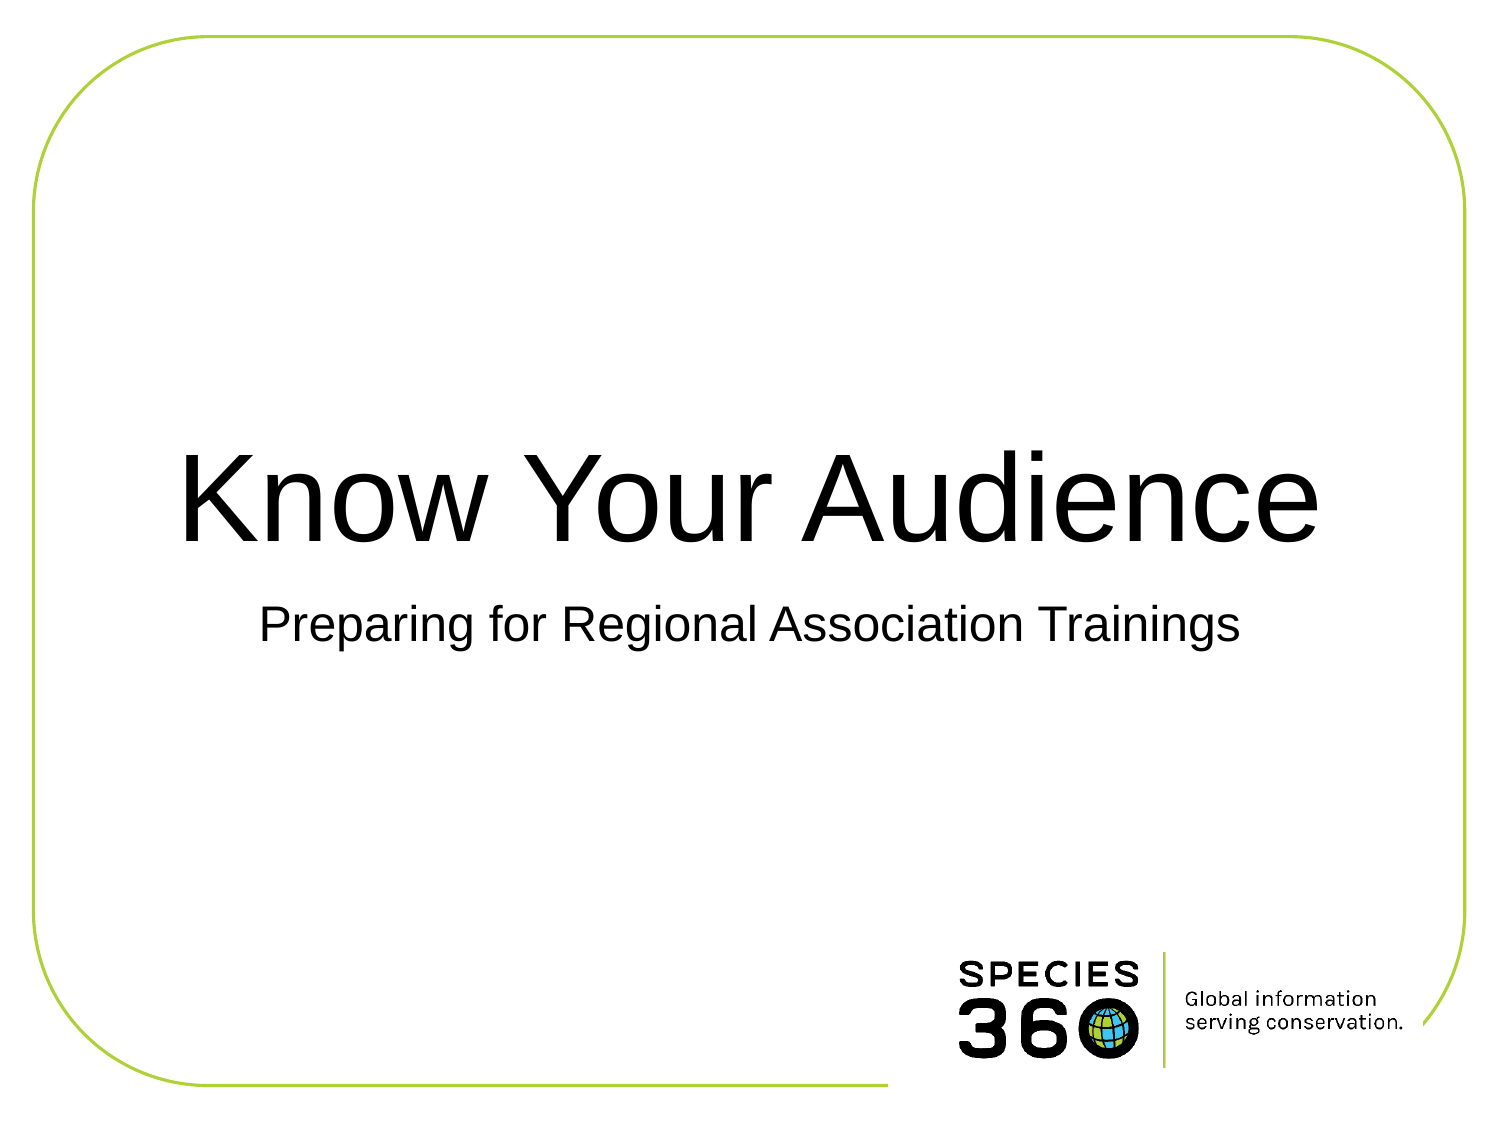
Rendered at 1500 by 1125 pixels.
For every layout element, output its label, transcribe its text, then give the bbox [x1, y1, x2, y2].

subtitle Preparing for Regional Association Trainings [187, 590, 1313, 863]
title Know Your Audience [112, 184, 1388, 576]
picture [954, 944, 1407, 1075]
